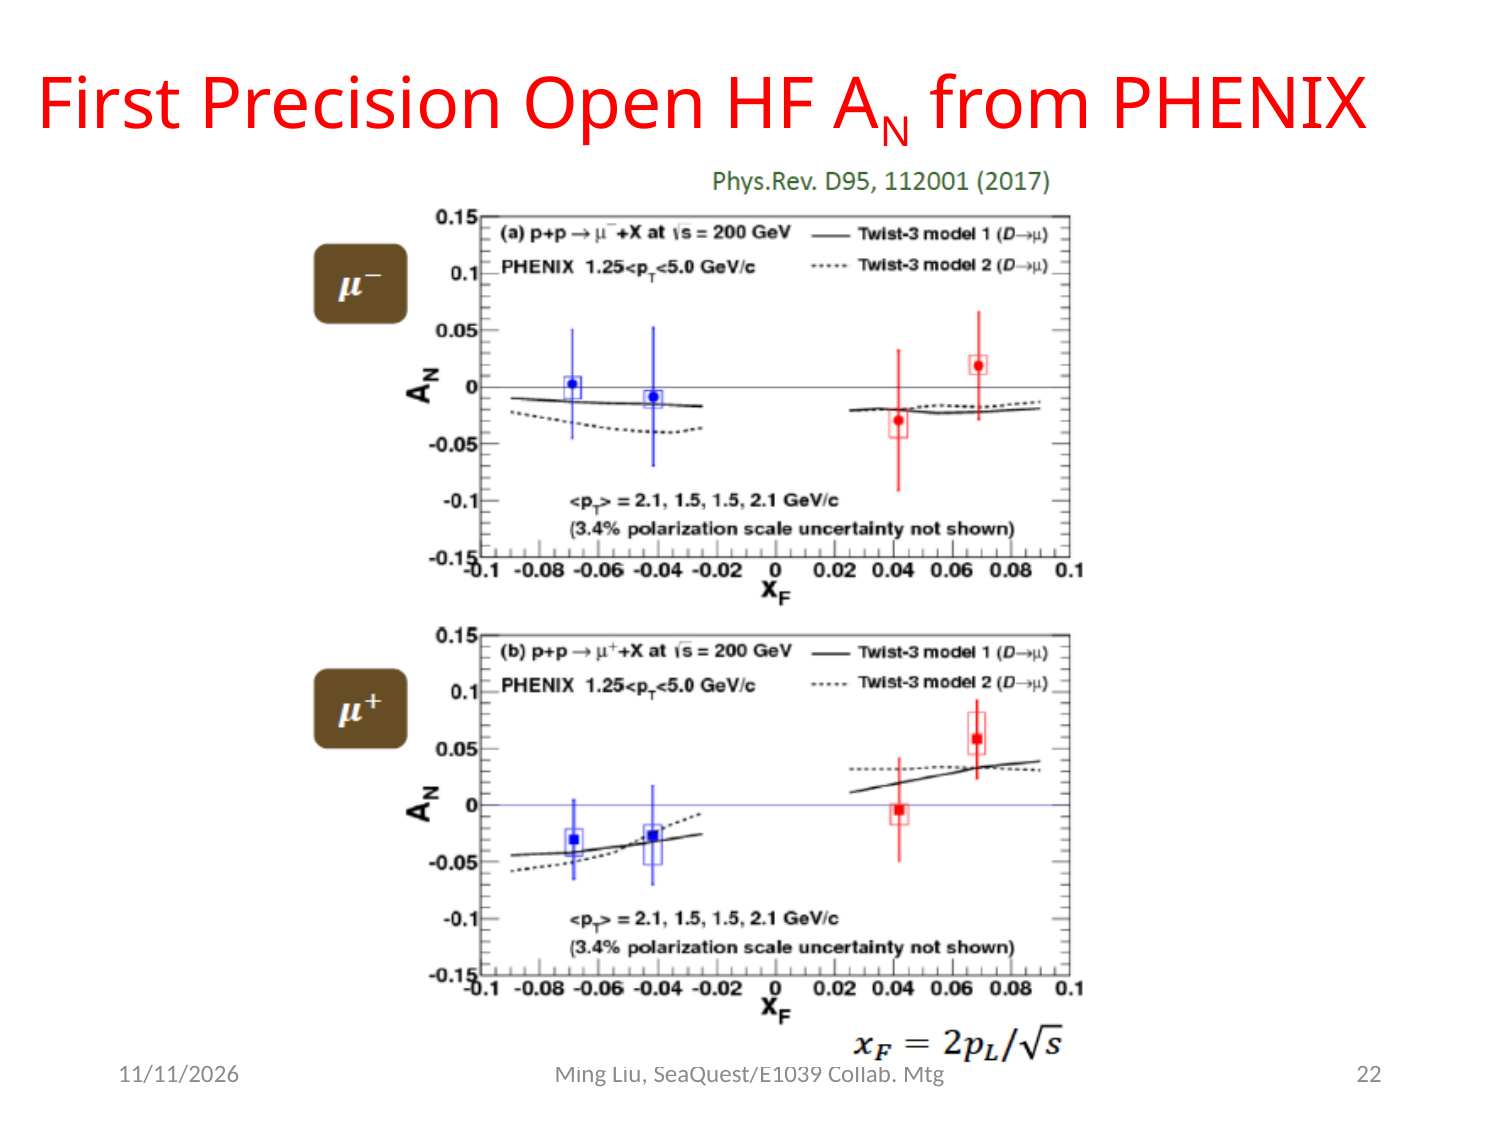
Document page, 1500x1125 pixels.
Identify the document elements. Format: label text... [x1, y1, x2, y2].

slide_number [103, 1042, 441, 1103]
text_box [245, 163, 1113, 1067]
title First Precision Open HF AN from PHENIX [21, 13, 1387, 192]
slide_number 22 [1059, 1042, 1397, 1103]
footer Ming Liu, SeaQuest/E1039 Collab. Mtg [496, 1067, 1004, 1103]
